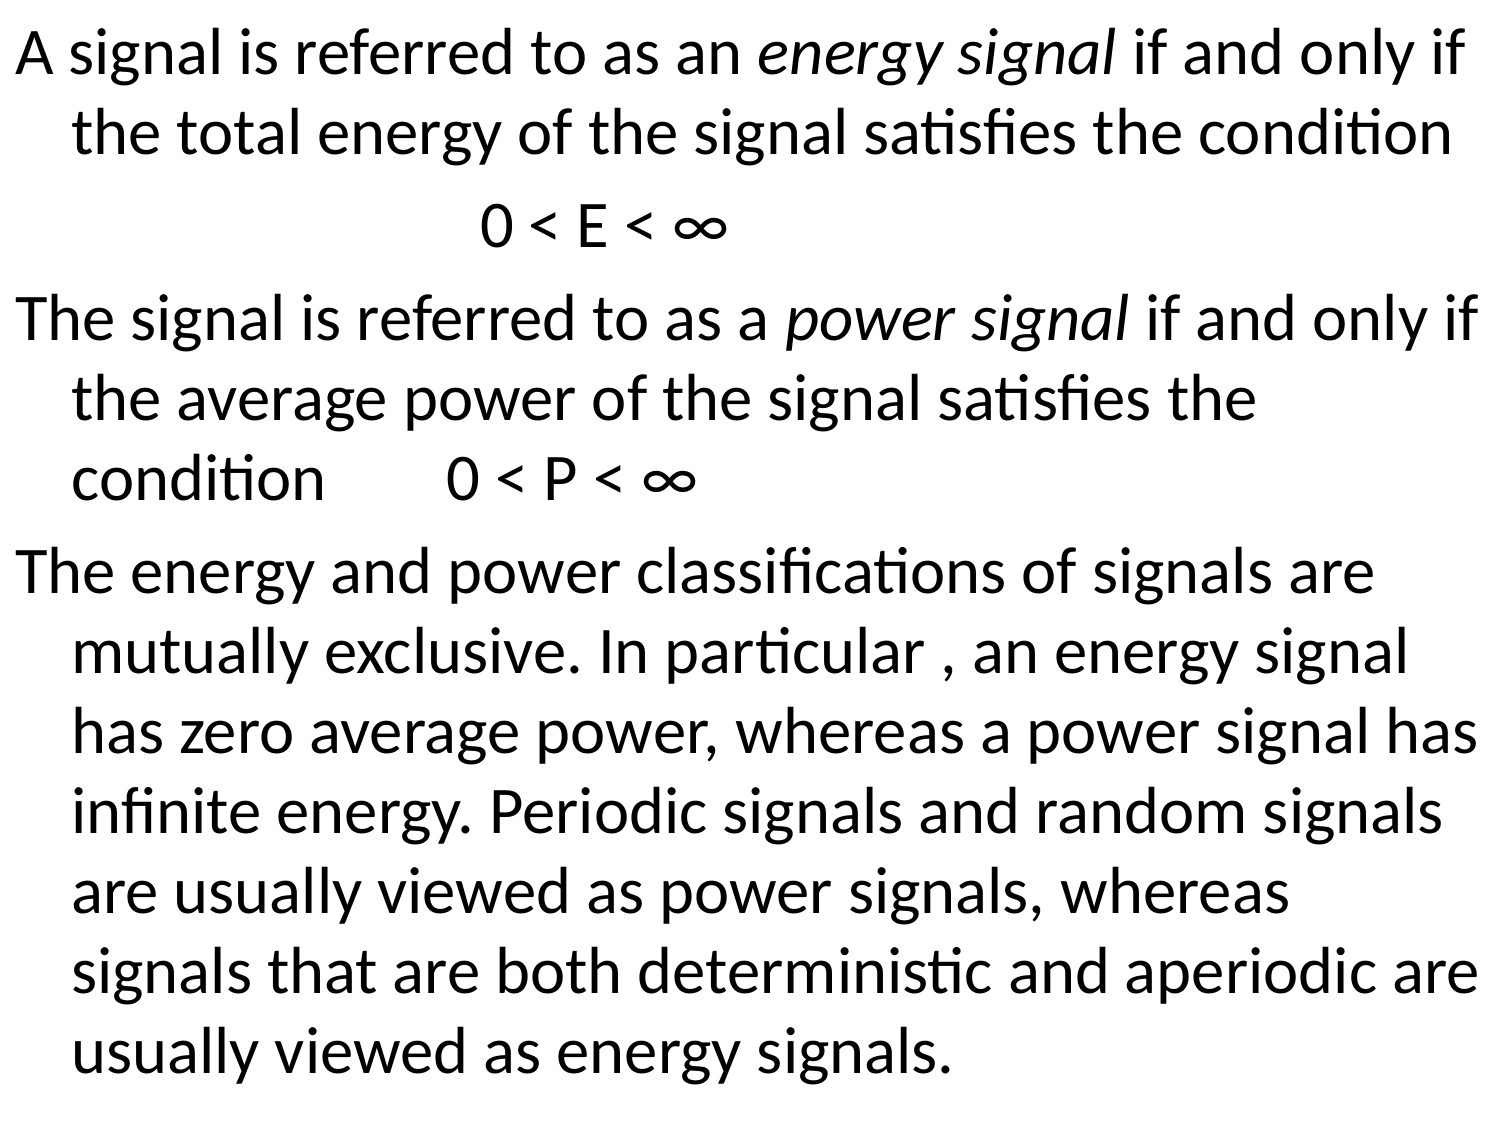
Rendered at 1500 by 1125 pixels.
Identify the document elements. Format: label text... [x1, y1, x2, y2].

list A signal is referred to as an energy signal if and only if the total energy of the signal satisfies the condition 0 < E < ∞ The signal is referred to as a power signal if and only if the average power of the signal satisfies the condition 0 < P < ∞ The energy and power classifications of signals are mutually exclusive. In particular , an energy signal has zero average power, whereas a power signal has infinite energy. Periodic signals and random signals are usually viewed as power signals, whereas signals that are both deterministic and aperiodic are usually viewed as energy signals. [0, 0, 1500, 1125]
